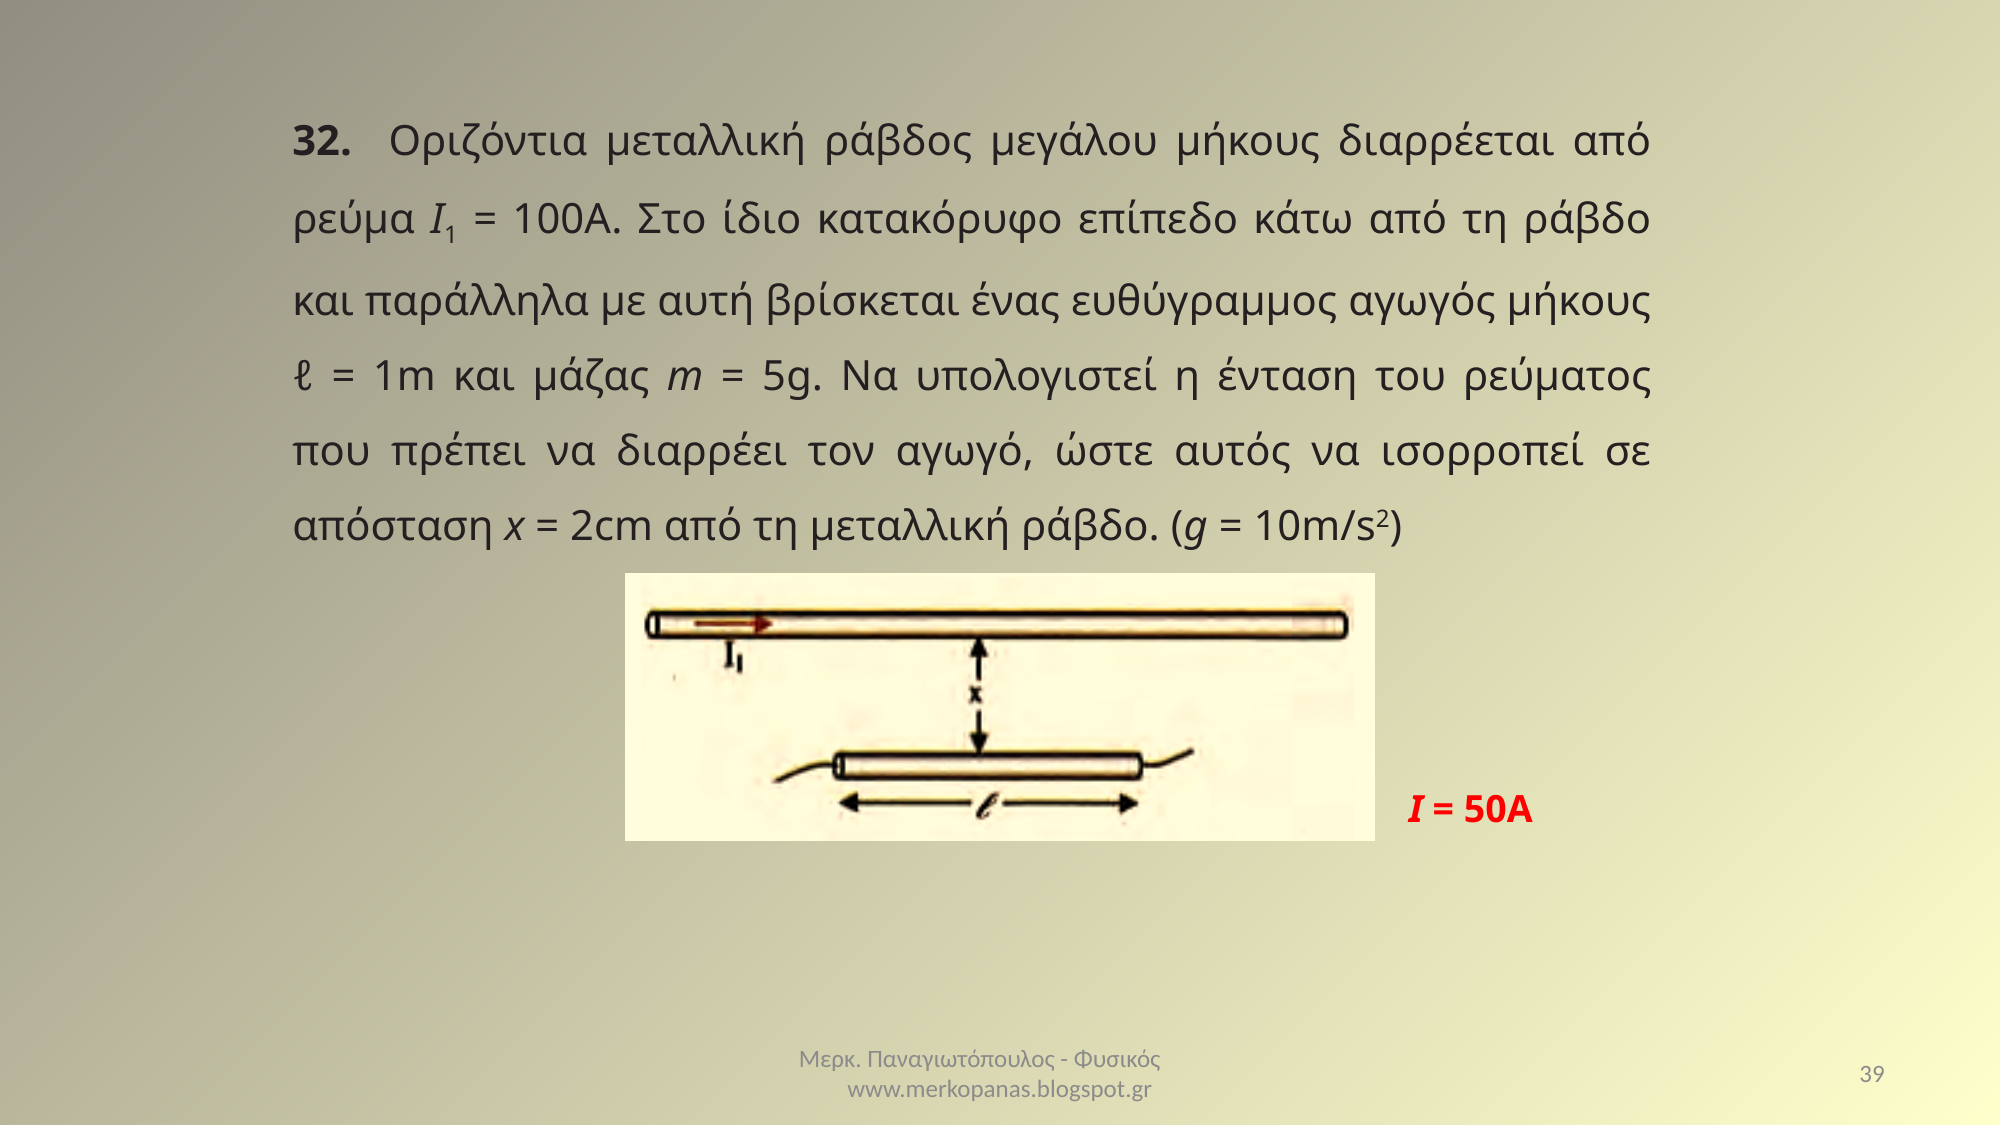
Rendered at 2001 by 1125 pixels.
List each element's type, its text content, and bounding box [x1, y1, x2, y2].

slide_number 39 [1433, 1042, 1900, 1103]
footer Μερκ. Παναγιωτόπουλος - Φυσικός www.merkopanas.blogspot.gr [683, 1042, 1317, 1103]
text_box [277, 80, 1667, 841]
